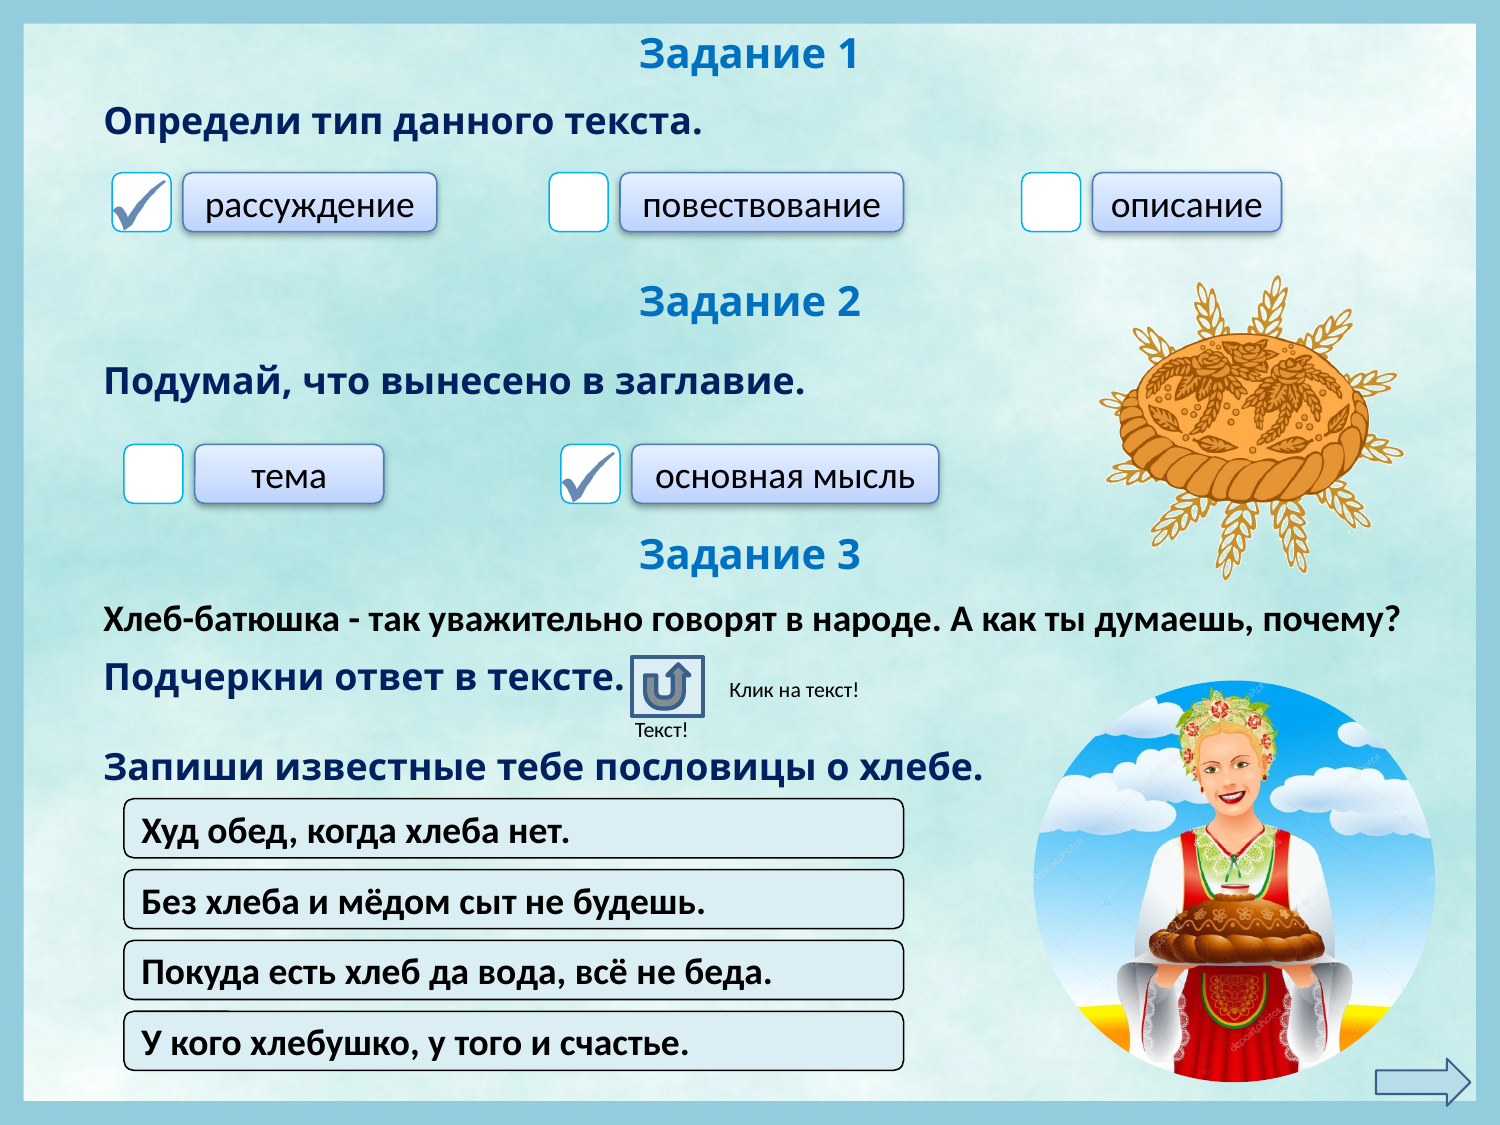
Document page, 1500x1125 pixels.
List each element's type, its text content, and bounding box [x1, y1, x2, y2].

text_box Определи тип данного текста. [88, 89, 750, 150]
text_box тема [193, 443, 385, 505]
text_box [1373, 1056, 1473, 1108]
text_box Без хлеба и мёдом сыт не будешь. [121, 867, 906, 931]
text_box У кого хлебушко, у того и счастье. [121, 1009, 906, 1073]
text_box Покуда есть хлеб да вода, всё не беда. [121, 938, 906, 1002]
text_box Хлеб-батюшка - так уважительно говорят в народе. А как ты думаешь, почему? [88, 586, 1483, 646]
text_box Подчеркни ответ в тексте. Запиши известные тебе пословицы о хлебе. [88, 645, 1046, 795]
text_box Худ обед, когда хлеба нет. [121, 796, 906, 860]
text_box [546, 170, 611, 234]
text_box Клик на текст! [714, 668, 939, 710]
text_box повествование [619, 171, 905, 233]
picture [24, 24, 1476, 1101]
text_box Задание 2 [620, 267, 880, 332]
text_box [560, 442, 623, 503]
text_box основная мысль [631, 443, 940, 505]
text_box [121, 442, 186, 506]
text_box [111, 170, 174, 229]
text_box [1019, 170, 1083, 234]
text_box описание [1091, 171, 1283, 233]
text_box Задание 3 [620, 520, 880, 586]
text_box [630, 655, 705, 718]
text_box Подумай, что вынесено в заглавие. [88, 349, 939, 410]
text_box Задание 1 [620, 19, 880, 84]
text_box рассуждение [182, 171, 438, 233]
